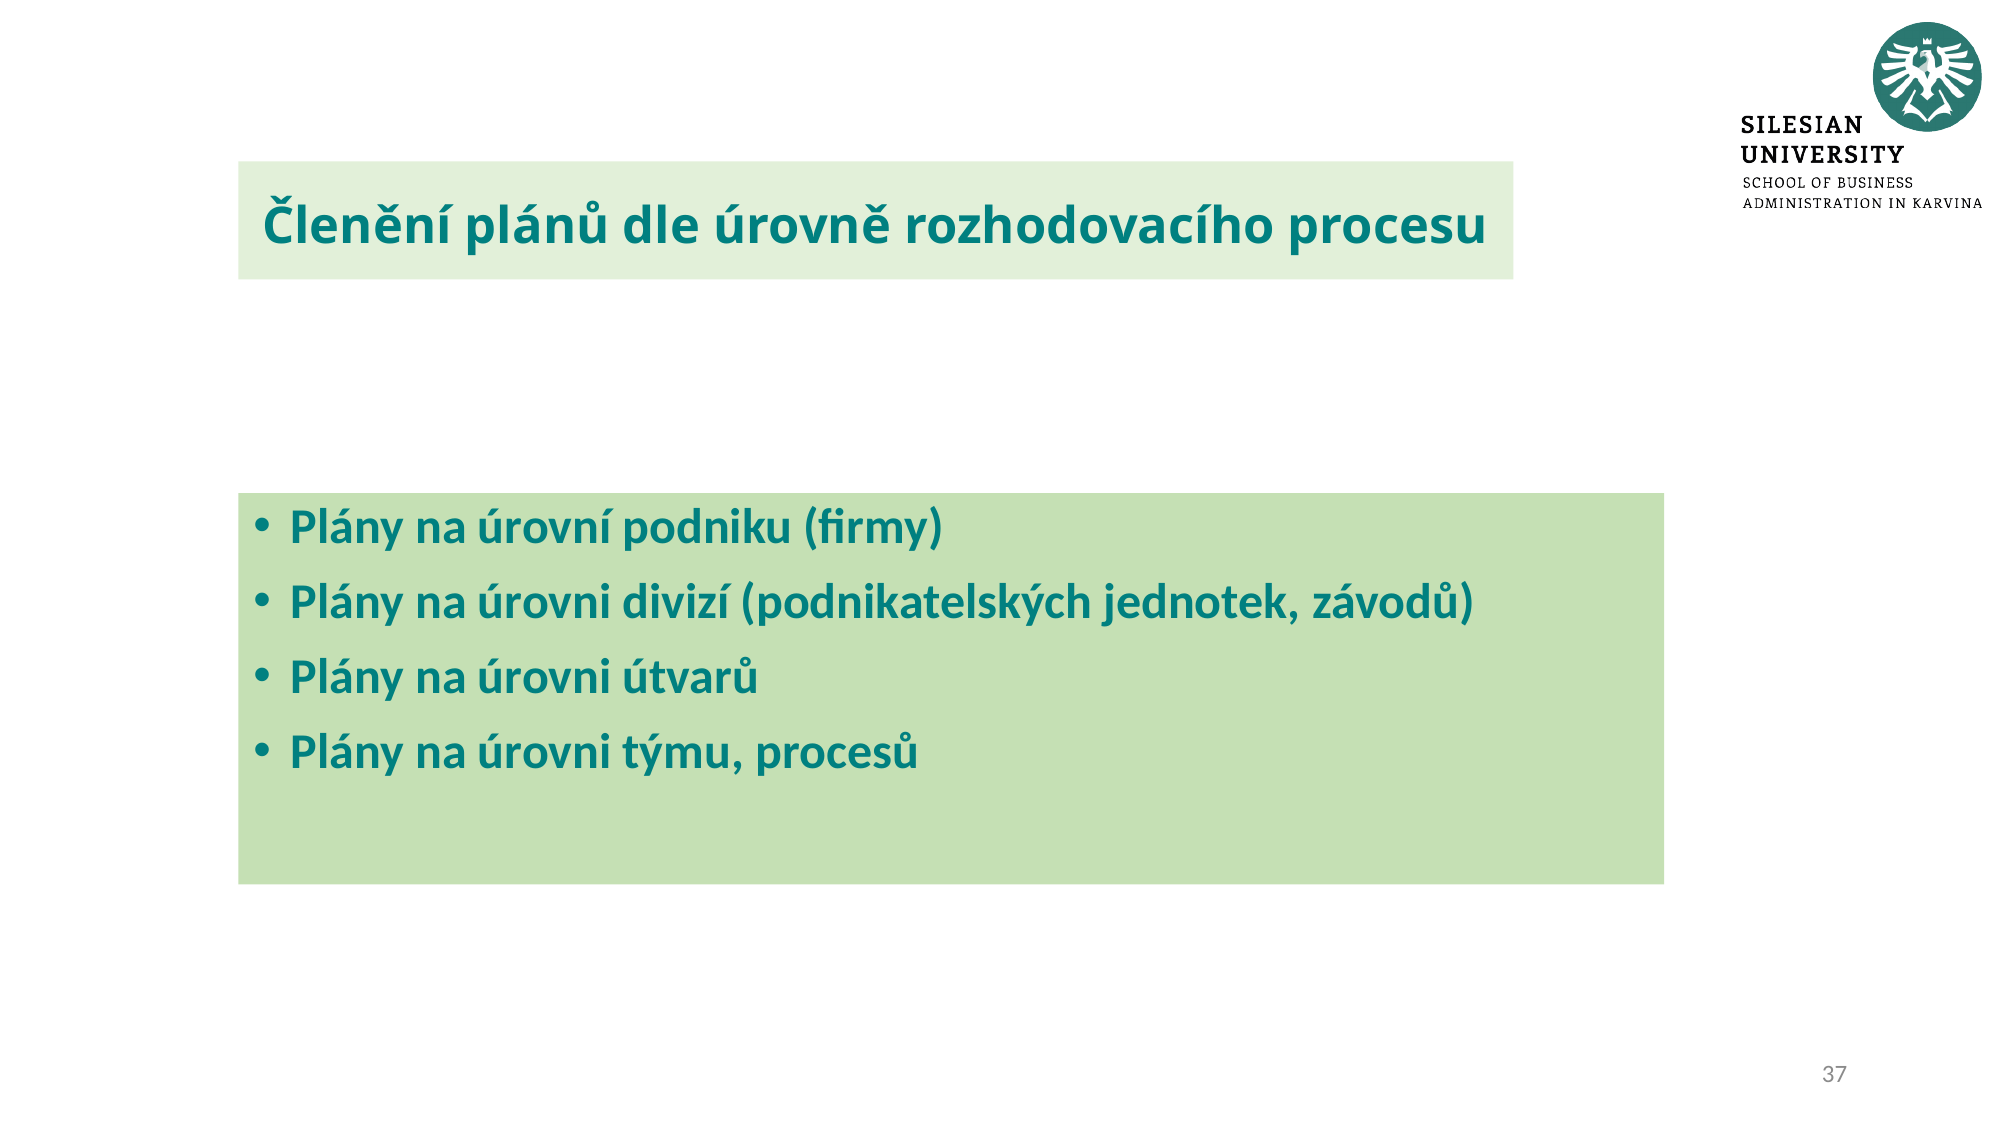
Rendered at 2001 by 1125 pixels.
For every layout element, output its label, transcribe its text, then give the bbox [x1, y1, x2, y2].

picture [1741, 22, 1982, 208]
text_box Členění plánů dle úrovně rozhodovacího procesu [238, 161, 1514, 280]
slide_number 37 [1412, 1042, 1863, 1103]
list Plány na úrovní podniku (firmy) Plány na úrovni divizí (podnikatelských jednotek, závodů) Plány na úrovni útvarů Plány na úrovni týmu, procesů [238, 493, 1665, 885]
